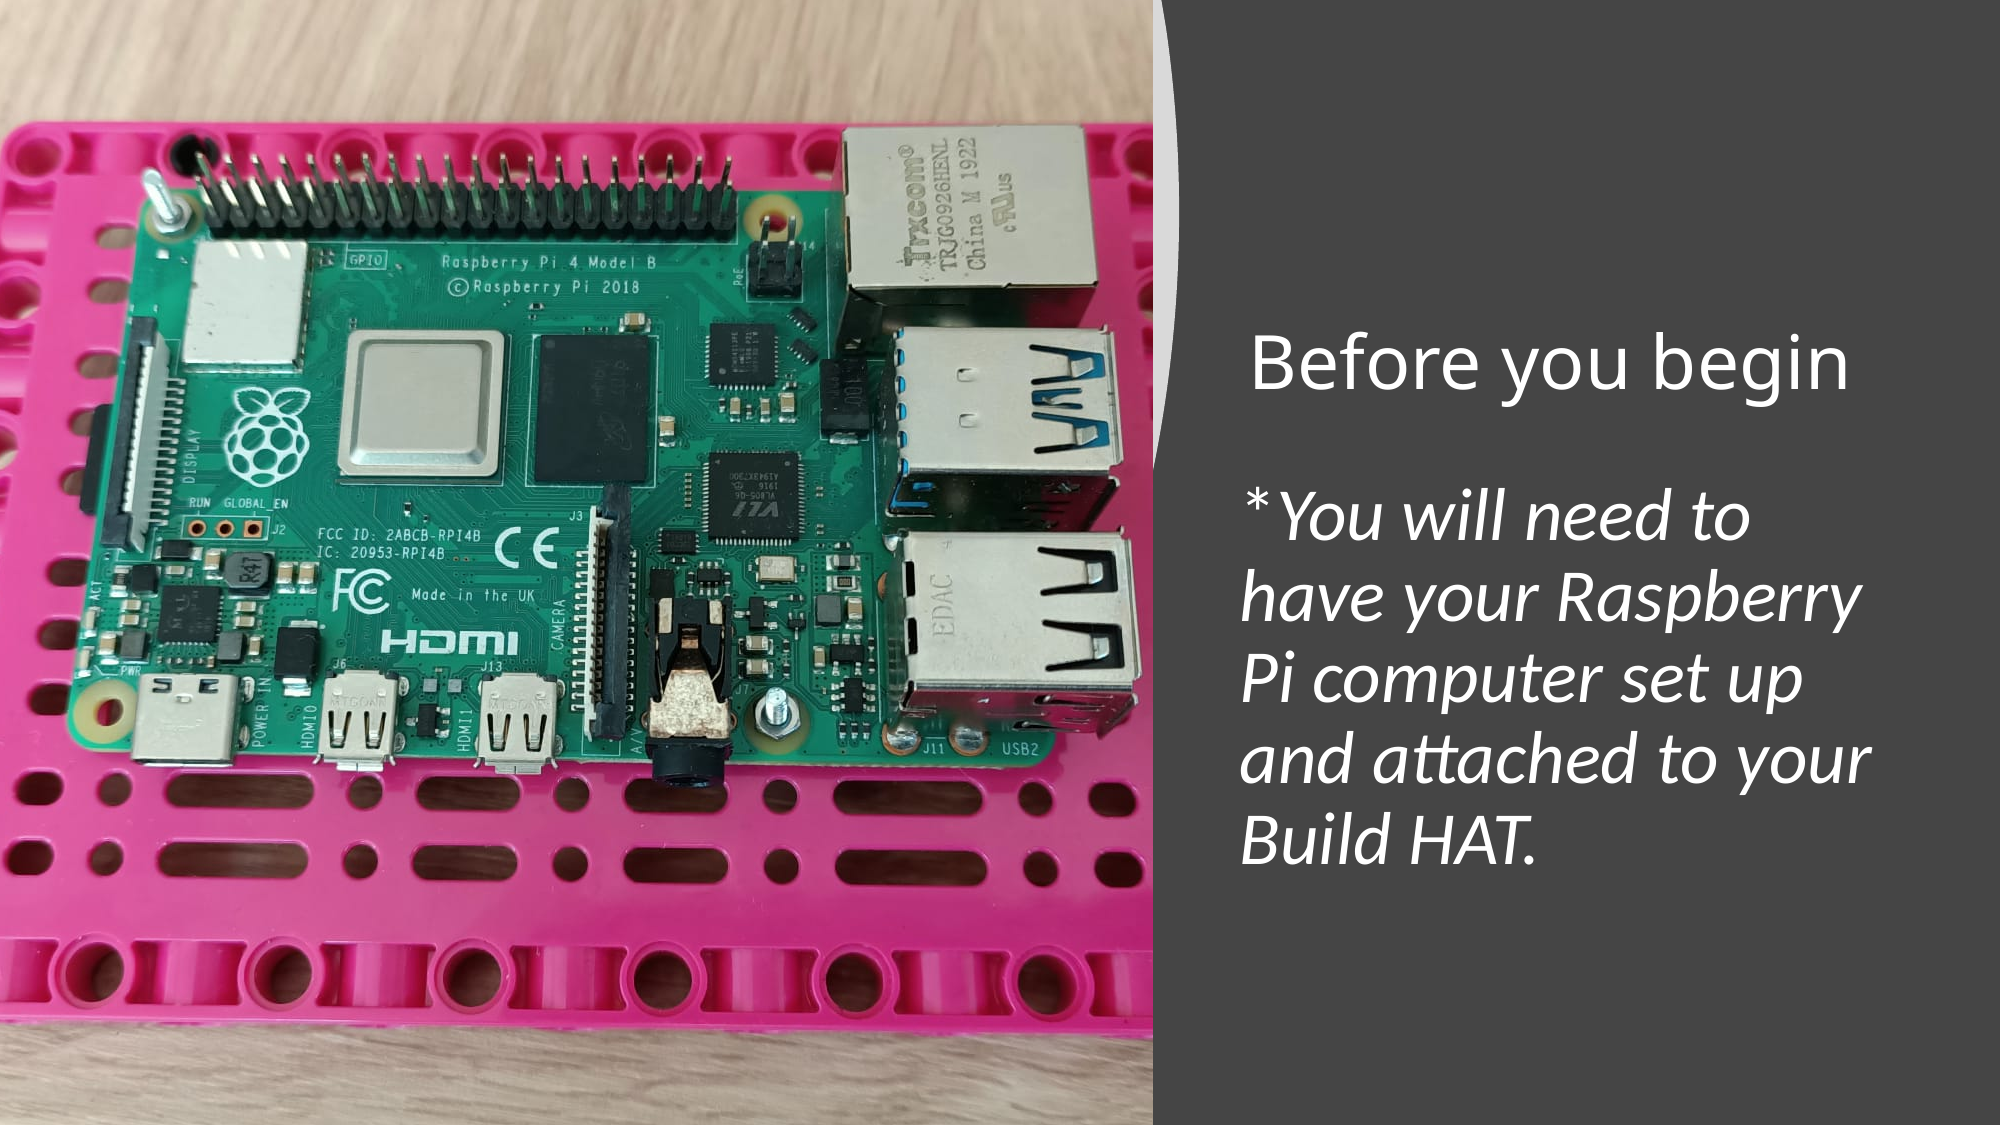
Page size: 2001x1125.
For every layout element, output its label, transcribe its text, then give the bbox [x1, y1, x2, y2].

list *You will need to have your Raspberry Pi computer set up and attached to your Build HAT. [1224, 468, 1895, 657]
title Before you begin [1224, 292, 1895, 414]
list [0, 0, 1153, 1125]
text_box [1153, 0, 1181, 476]
